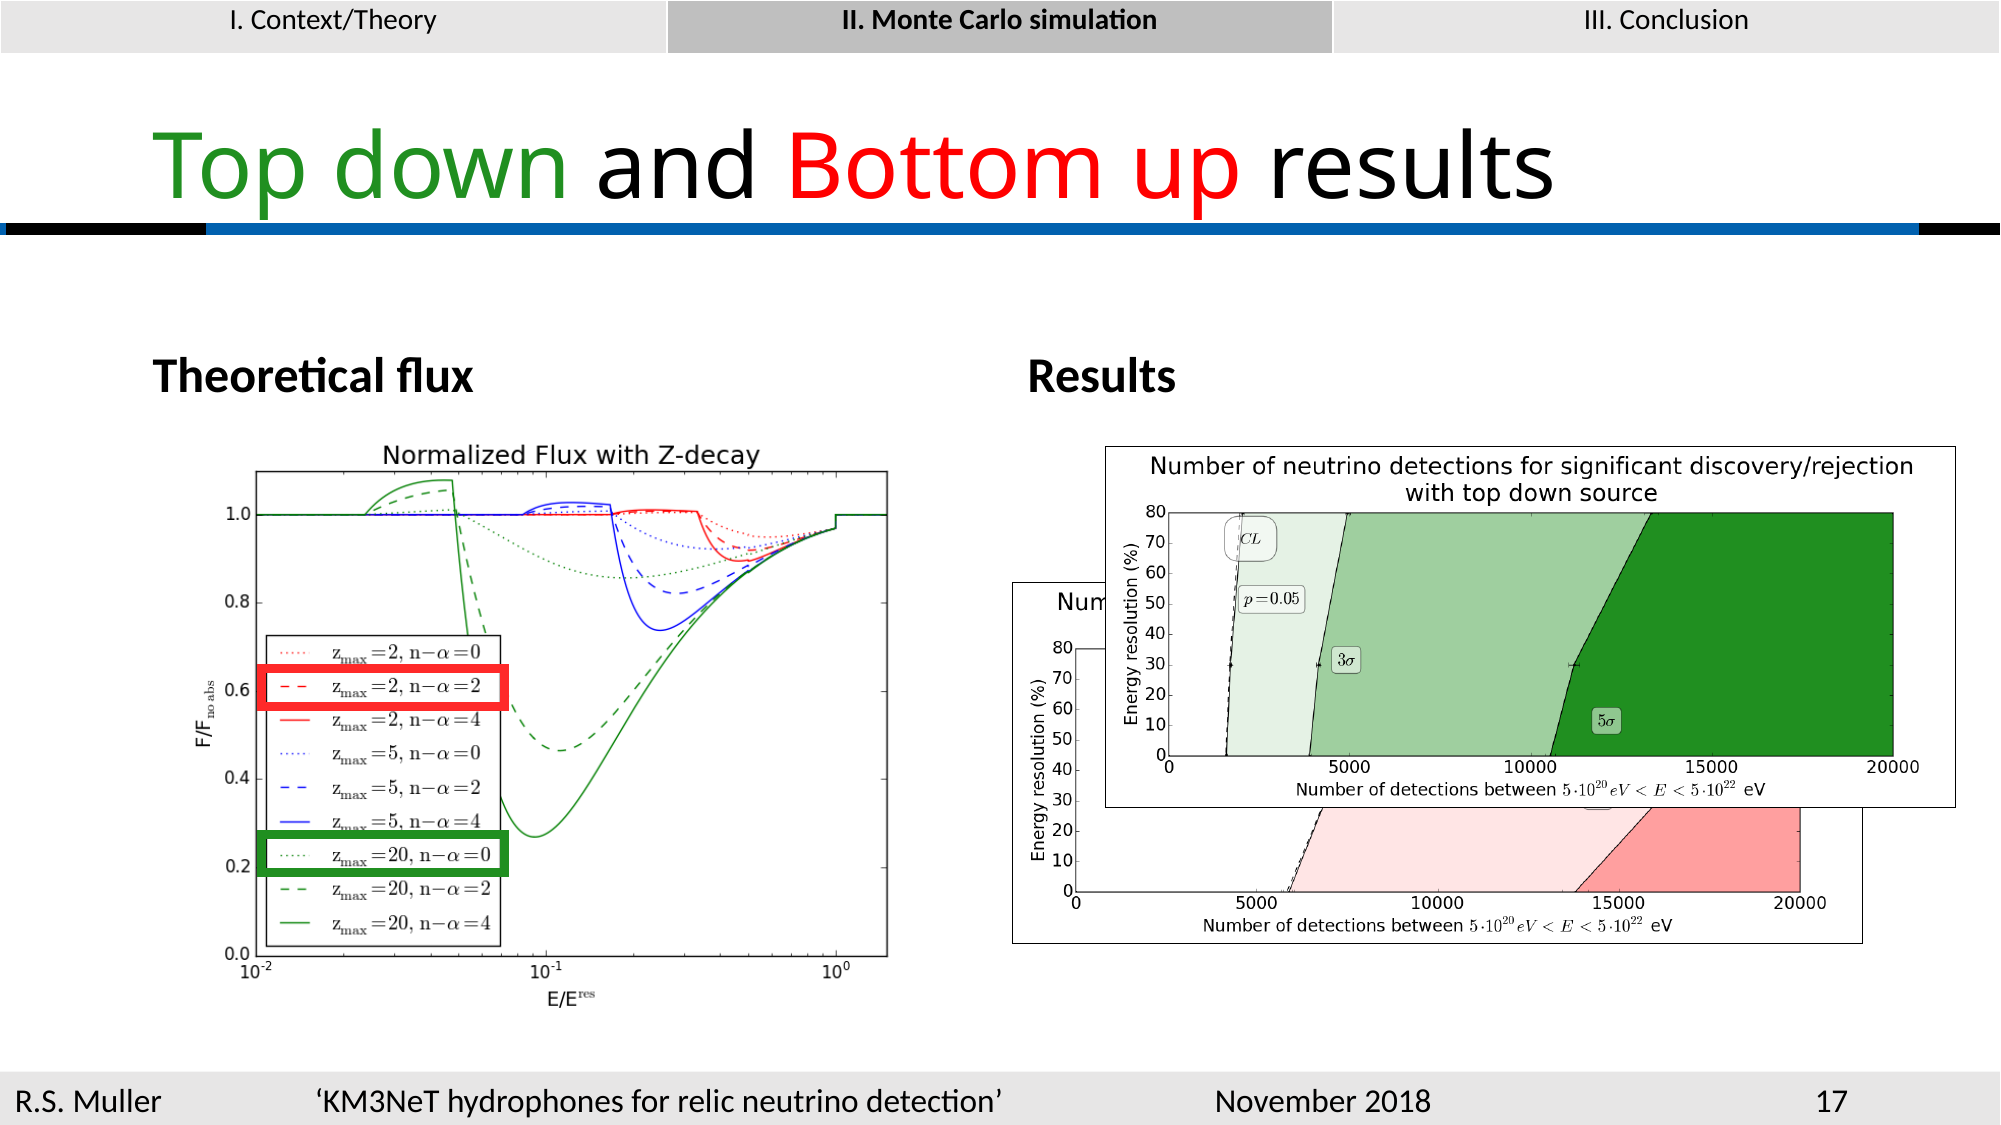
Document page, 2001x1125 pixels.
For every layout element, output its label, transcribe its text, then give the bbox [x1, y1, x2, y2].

title Top down and Bottom up results [137, 59, 1863, 278]
text_box R.S. Muller ‘KM3NeT hydrophones for relic neutrino detection’ November 2018 17 [0, 1071, 2000, 1125]
table_header II. Monte Carlo simulation [668, 1, 1332, 53]
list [154, 410, 968, 1016]
table_header I. Context/Theory [1, 1, 666, 53]
table_header III. Conclusion [1334, 1, 1999, 53]
list Results [1012, 275, 1863, 411]
list Theoretical flux [137, 275, 984, 411]
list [1012, 582, 1863, 944]
picture [1105, 446, 1956, 808]
